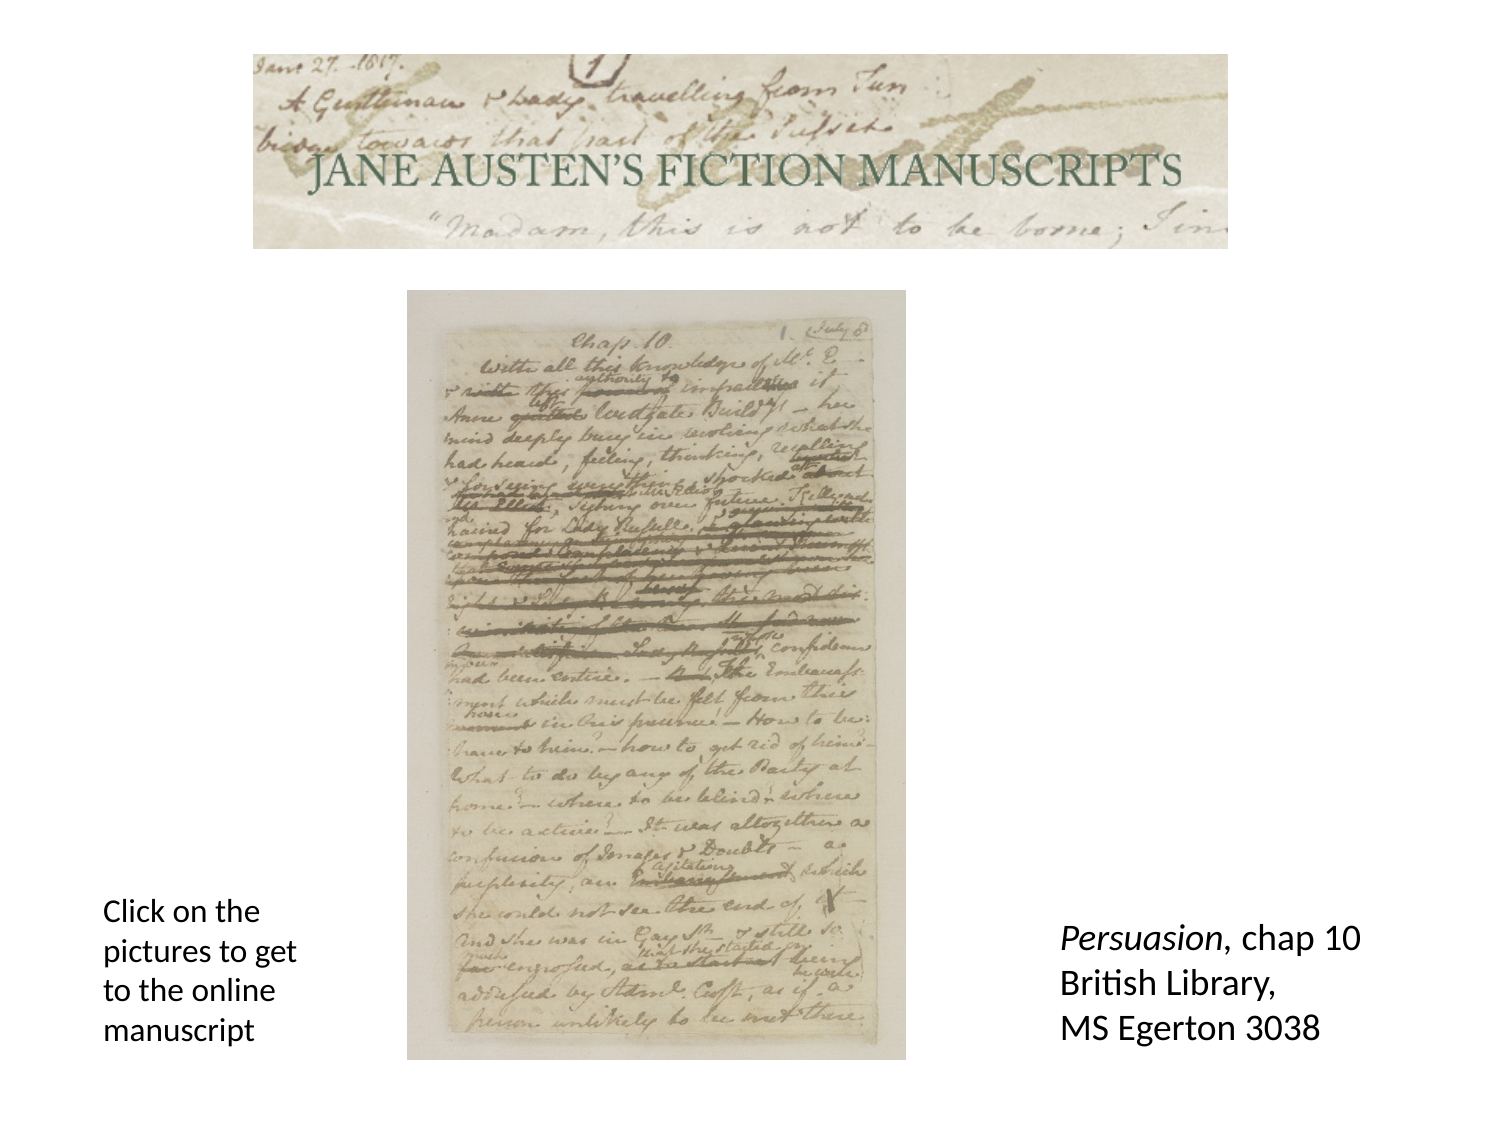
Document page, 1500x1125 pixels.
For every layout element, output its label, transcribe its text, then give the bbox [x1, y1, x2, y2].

picture [253, 54, 1228, 249]
text_box Persuasion, chap 10 British Library, MS Egerton 3038 [1045, 905, 1412, 1055]
picture [407, 290, 906, 1061]
text_box Click on the pictures to get to the online manuscript [88, 881, 349, 1101]
